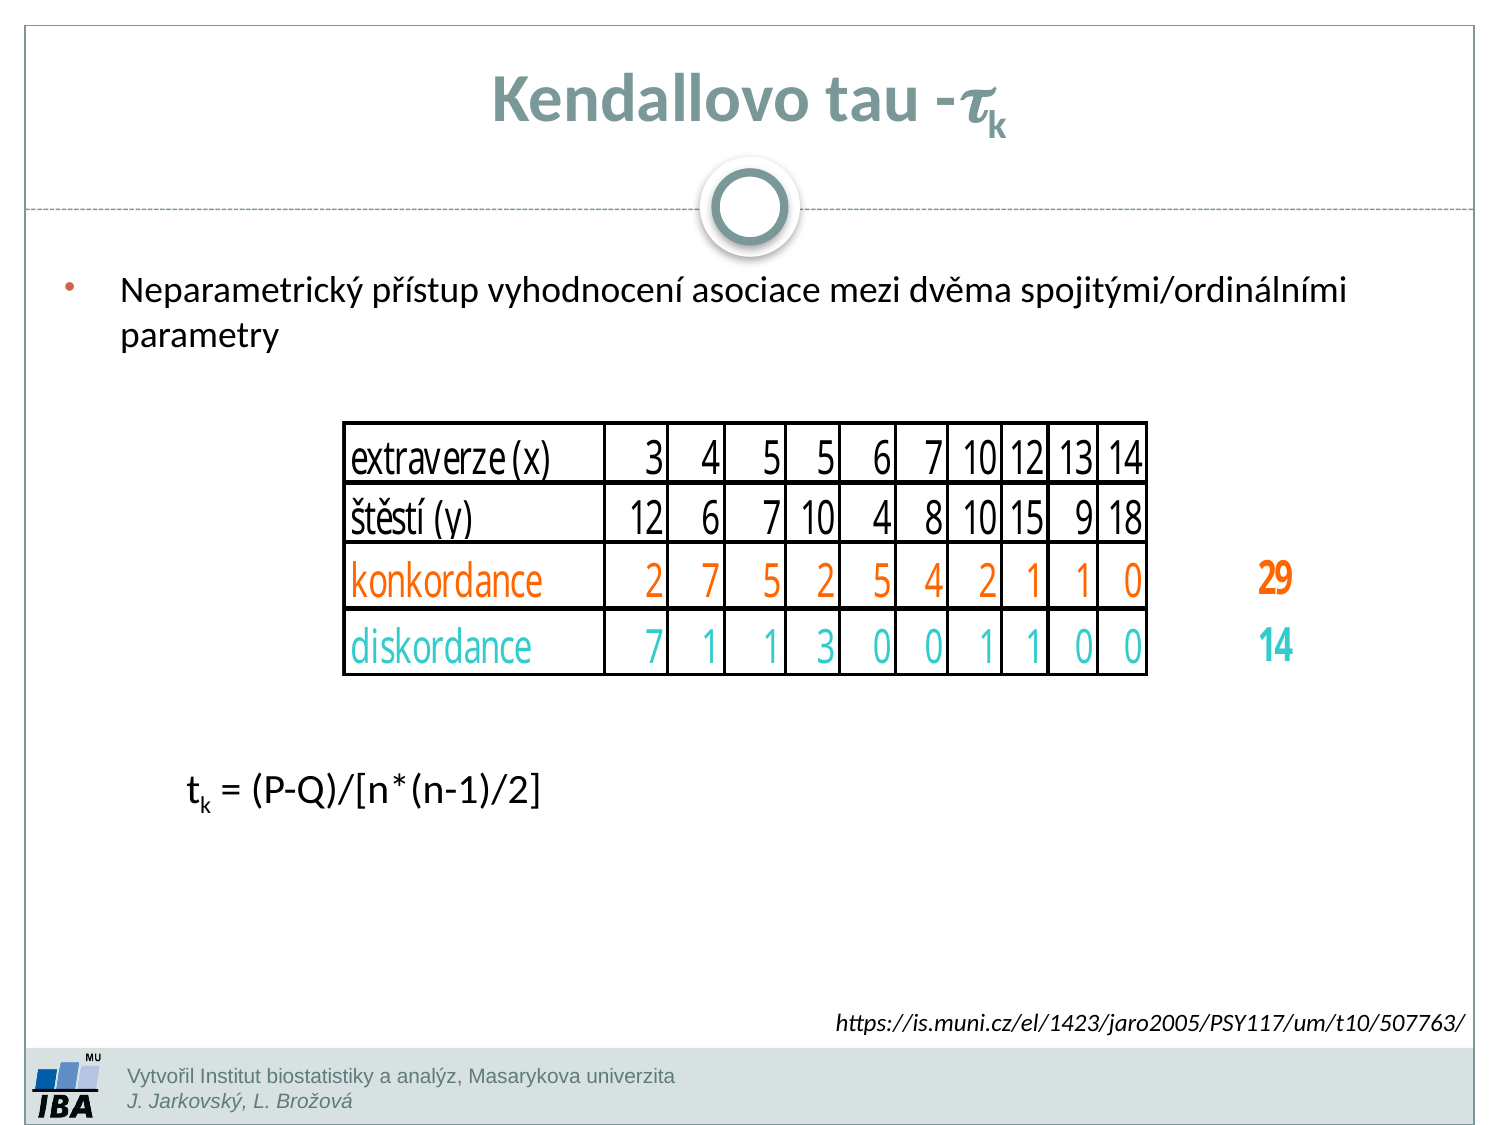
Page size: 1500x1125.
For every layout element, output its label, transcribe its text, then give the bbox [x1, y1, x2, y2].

text_box https://is.muni.cz/el/1423/jaro2005/PSY117/um/t10/507763/ [820, 999, 1500, 1045]
title Kendallovo tau -tk [49, 37, 1450, 163]
picture [342, 420, 1300, 679]
text_box tk = (P-Q)/[n*(n-1)/2] [171, 754, 641, 834]
footer Vytvořil Institut biostatistiky a analýz, Masarykova univerzita J. Jarkovský, L. Brožová [112, 1057, 700, 1118]
picture [32, 1053, 101, 1118]
text_box Neparametrický přístup vyhodnocení asociace mezi dvěma spojitými/ordinálními parametry [49, 257, 1450, 1000]
